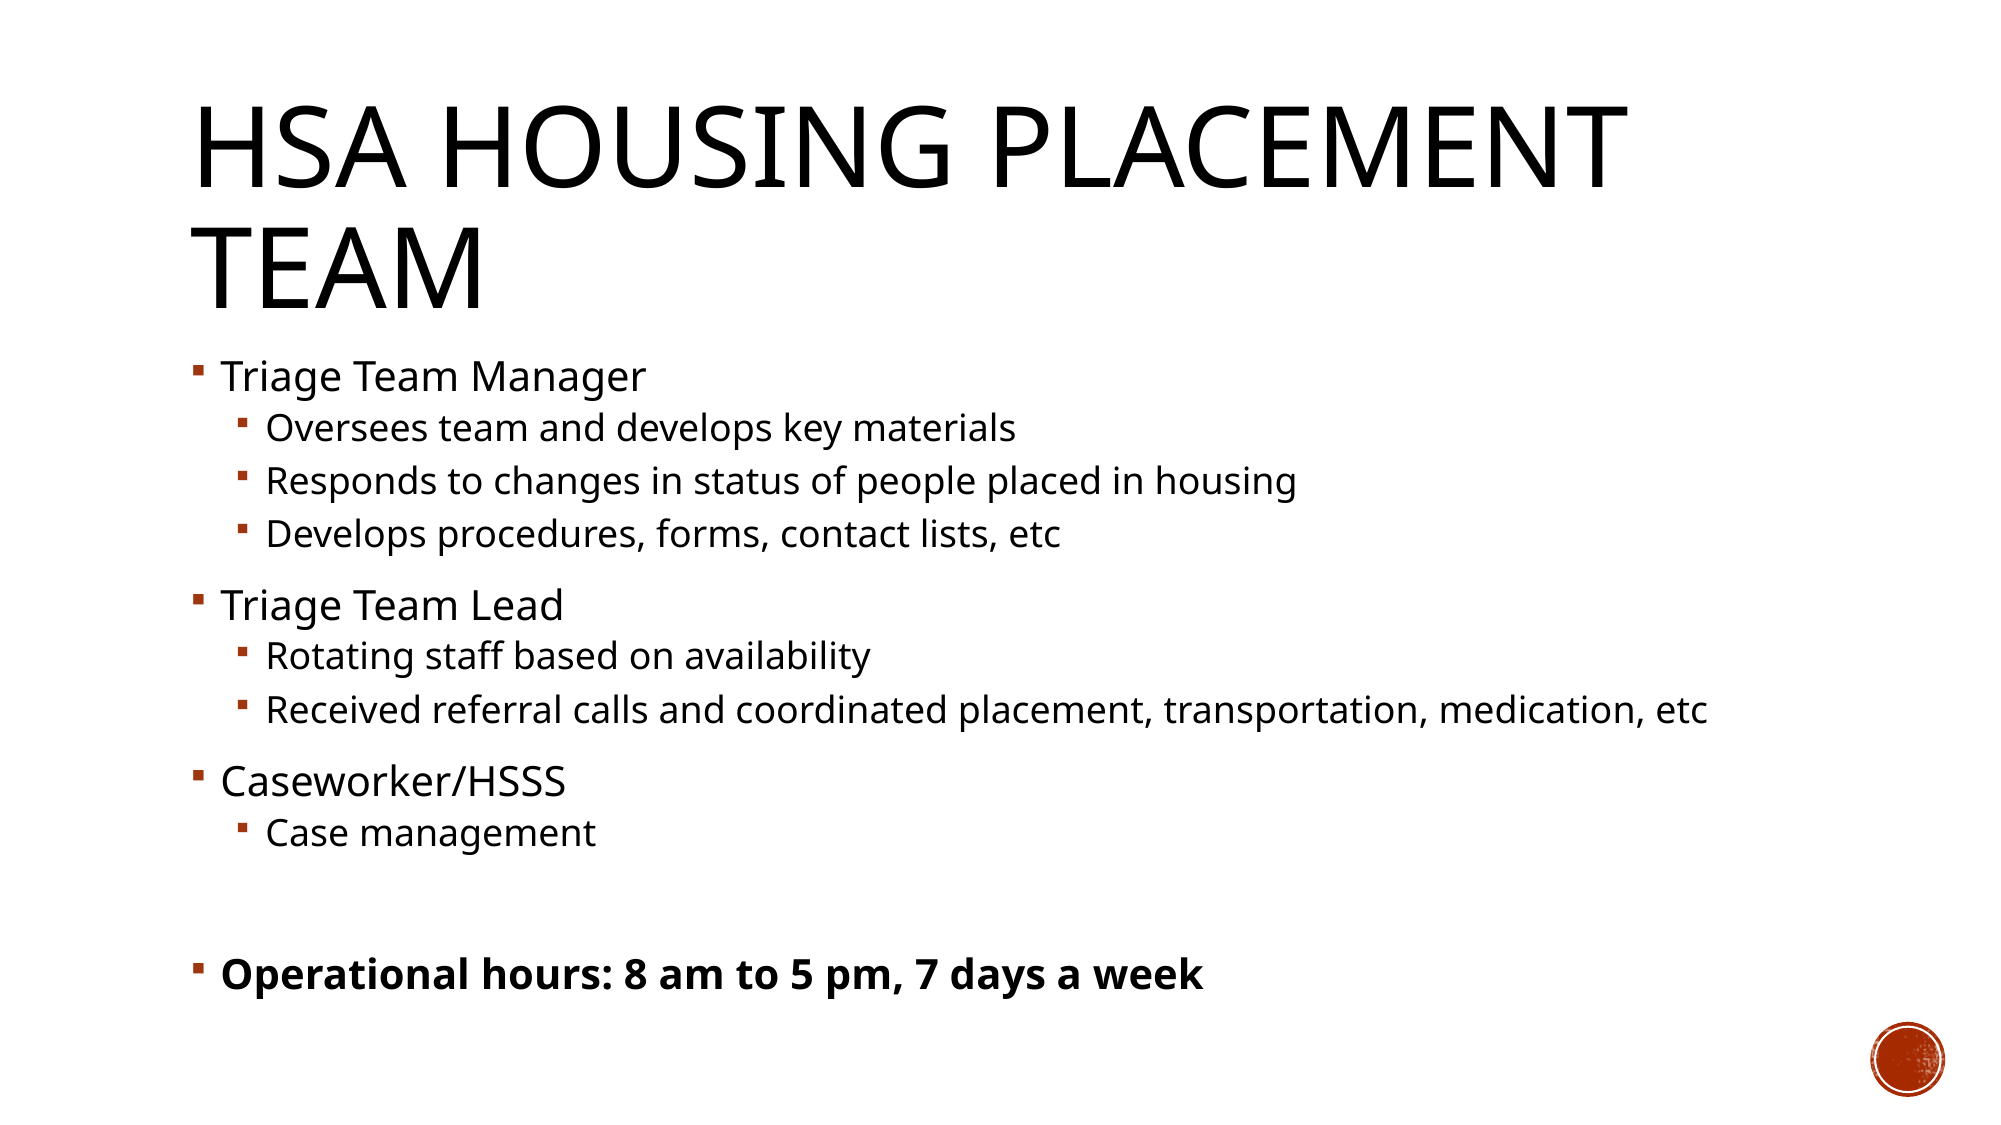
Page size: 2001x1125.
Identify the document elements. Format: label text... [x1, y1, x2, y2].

list Triage Team ​Manager Oversees team and develops key materials Responds to changes in status of people placed in housing Develops procedures, forms, contact lists, etc Triage Team Lead​ Rotating staff based on availability Received referral calls and coordinated placement, transportation, medication, etc Caseworker/HSSS Case management Operational hours: 8 am to 5 pm, 7 days a week [175, 348, 1826, 1013]
title HSA housing Placement Team [175, 79, 1826, 344]
